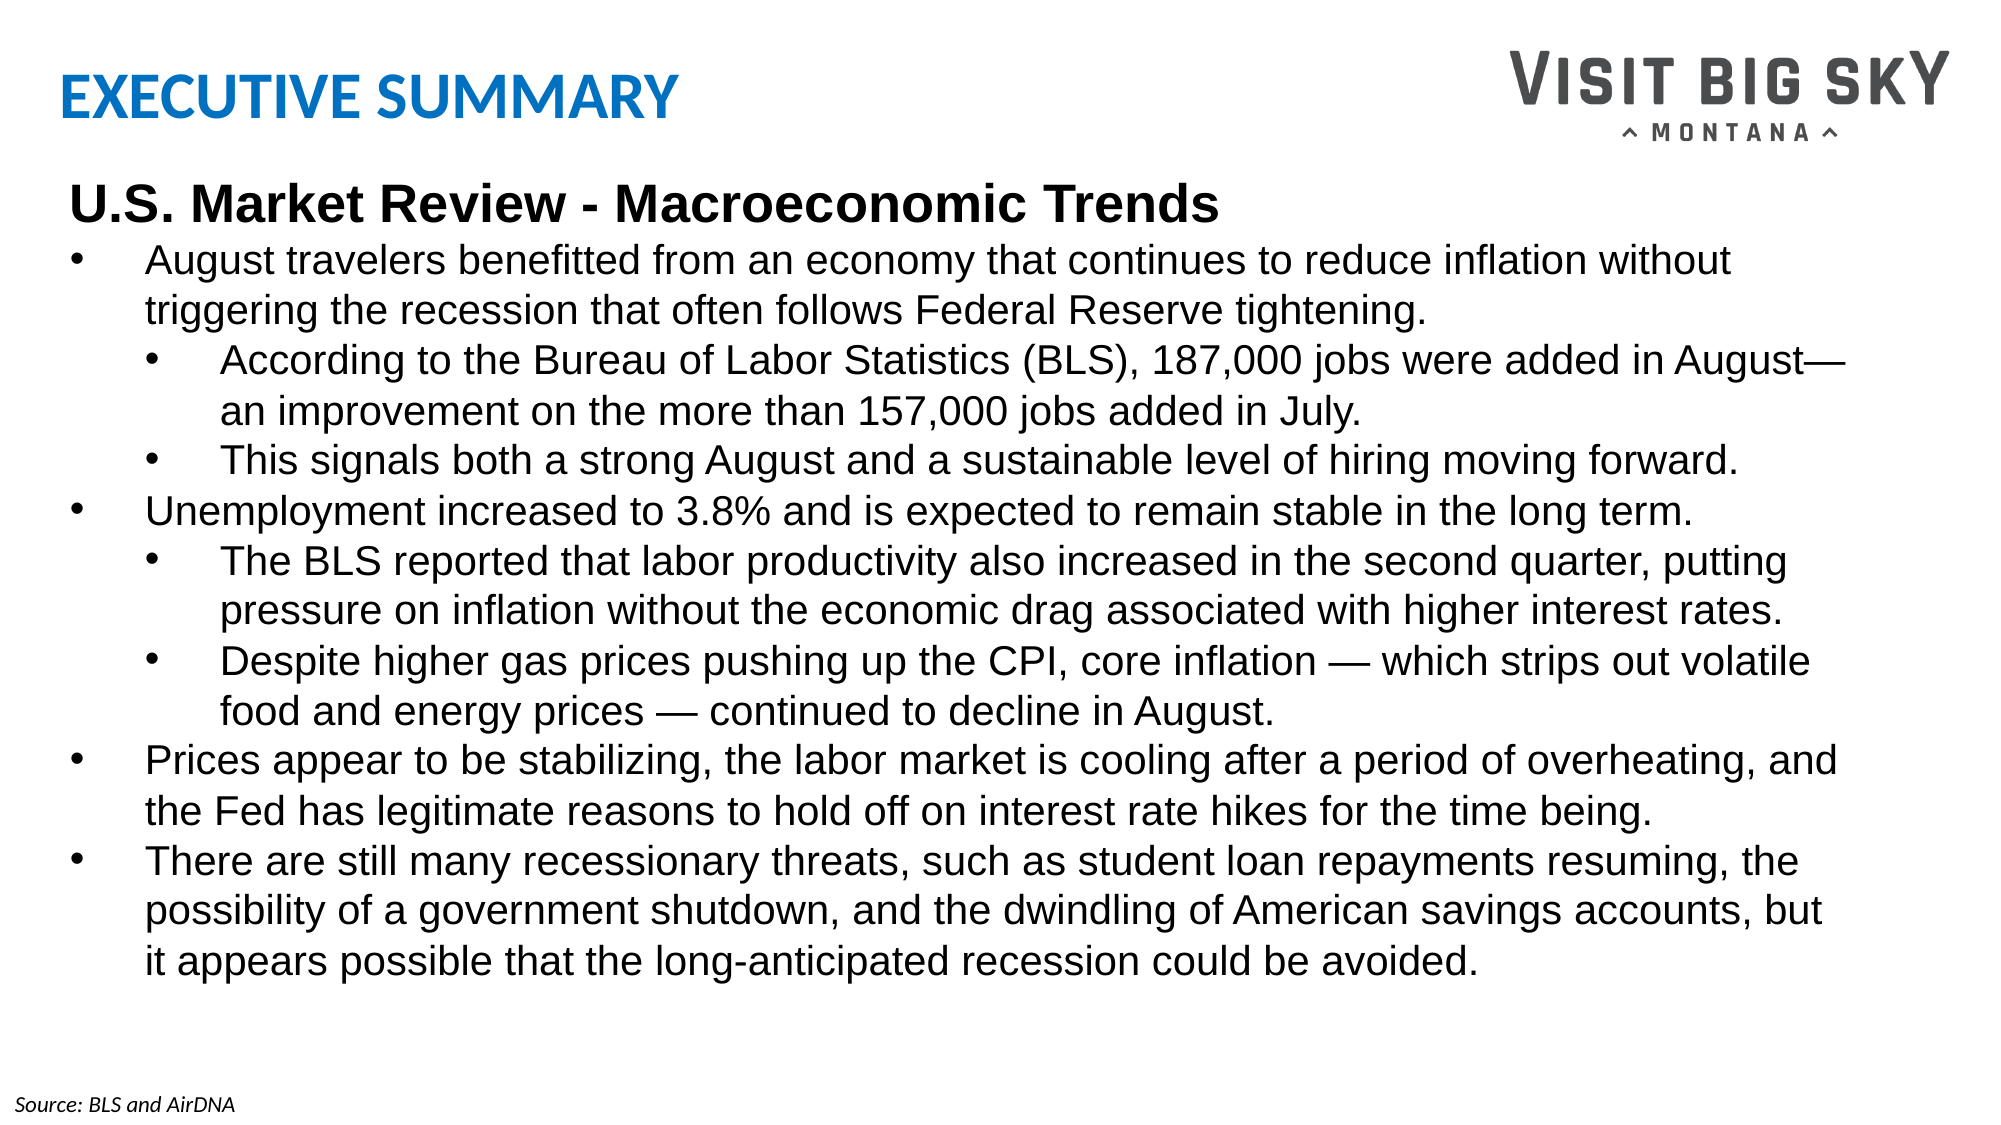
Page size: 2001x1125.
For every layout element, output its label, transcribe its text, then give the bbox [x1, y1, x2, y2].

text_box Source: BLS and AirDNA [0, 1082, 558, 1125]
subtitle U.S. Market Review - Macroeconomic Trends August travelers benefitted from an economy that continues to reduce inflation without triggering the recession that often follows Federal Reserve tightening. According to the Bureau of Labor Statistics (BLS), 187,000 jobs were added in August—an improvement on the more than 157,000 jobs added in July. This signals both a strong August and a sustainable level of hiring moving forward. Unemployment increased to 3.8% and is expected to remain stable in the long term. The BLS reported that labor productivity also increased in the second quarter, putting pressure on inflation without the economic drag associated with higher interest rates. Despite higher gas prices pushing up the CPI, core inflation — which strips out volatile food and energy prices — continued to decline in August. Prices appear to be stabilizing, the labor market is cooling after a period of overheating, and the Fed has legitimate reasons to hold off on interest rate hikes for the time being. There are still many recessionary threats, such as student loan repayments resuming, the possibility of a government shutdown, and the dwindling of American savings accounts, but it appears possible that the long-anticipated recession could be avoided. [54, 160, 1869, 1069]
title EXECUTIVE SUMMARY [45, 32, 1545, 161]
picture [1545, 40, 1960, 150]
